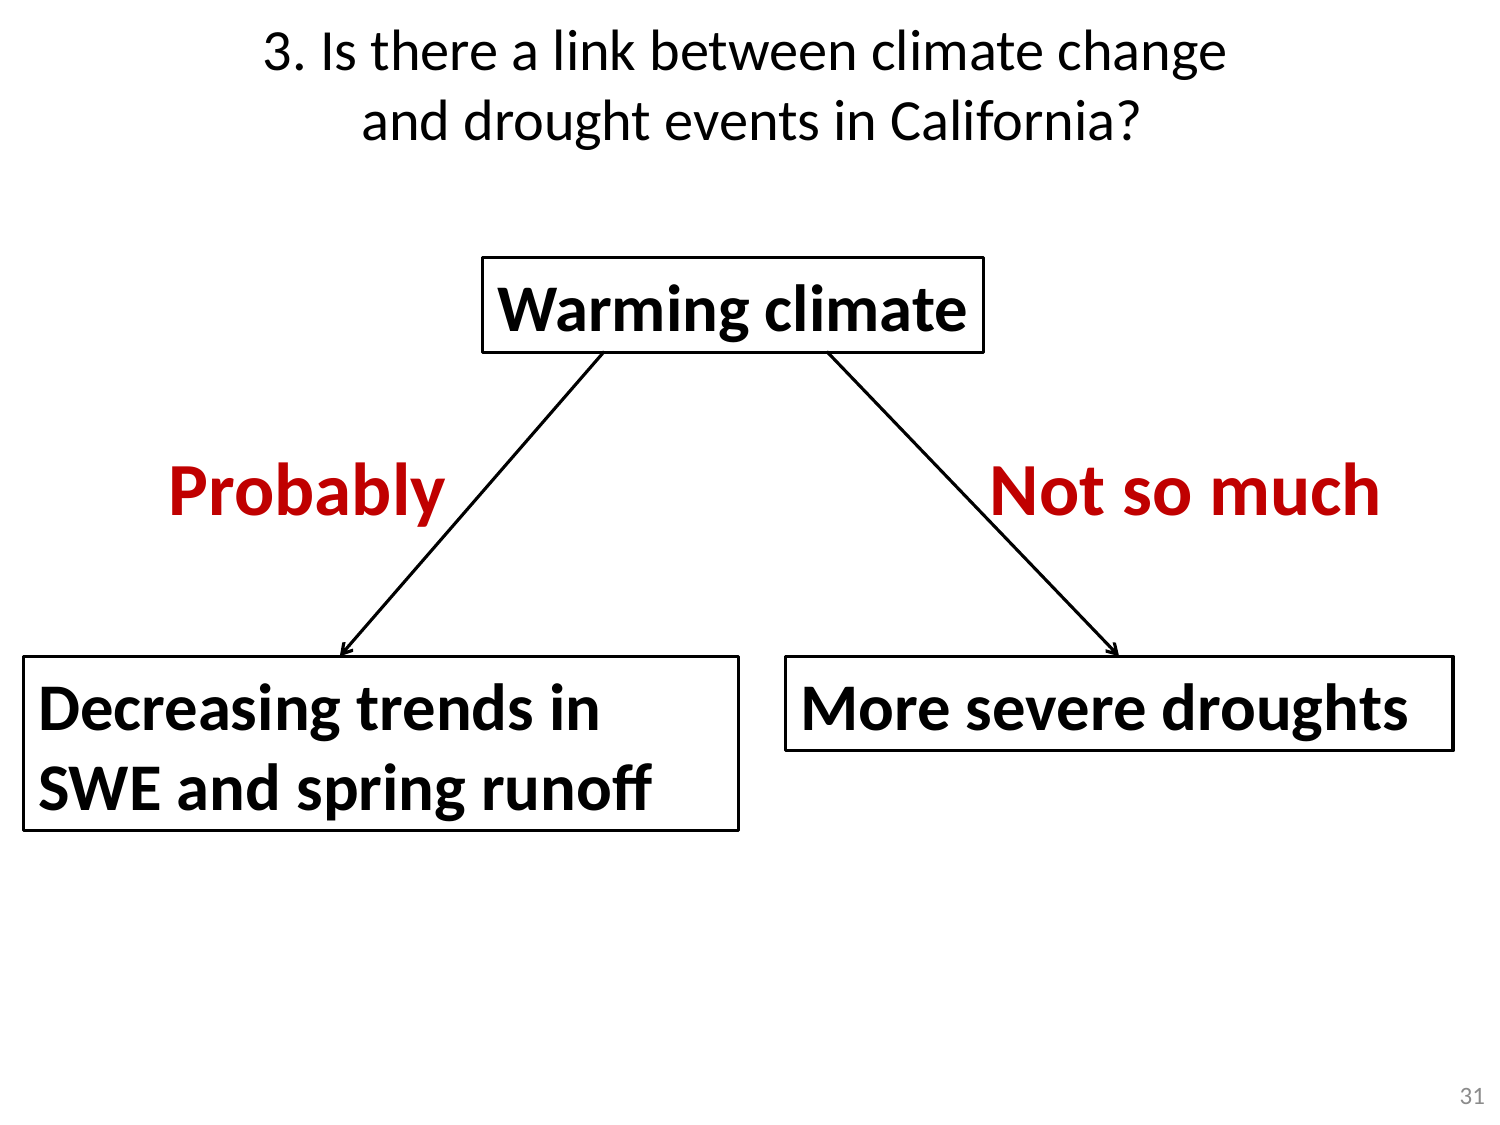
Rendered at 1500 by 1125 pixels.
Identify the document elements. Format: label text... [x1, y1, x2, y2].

text_box Decreasing trends in SWE and spring runoff [23, 656, 739, 831]
text_box More severe droughts [785, 656, 1454, 751]
text_box Probably [153, 433, 314, 539]
title 3. Is there a link between climate change and drought events in California? [70, 0, 1421, 164]
text_box Not so much [1131, 433, 1398, 539]
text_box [820, 357, 1126, 651]
text_box Warming climate [482, 257, 984, 353]
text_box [319, 371, 625, 637]
slide_number 31 [1441, 1065, 1500, 1125]
